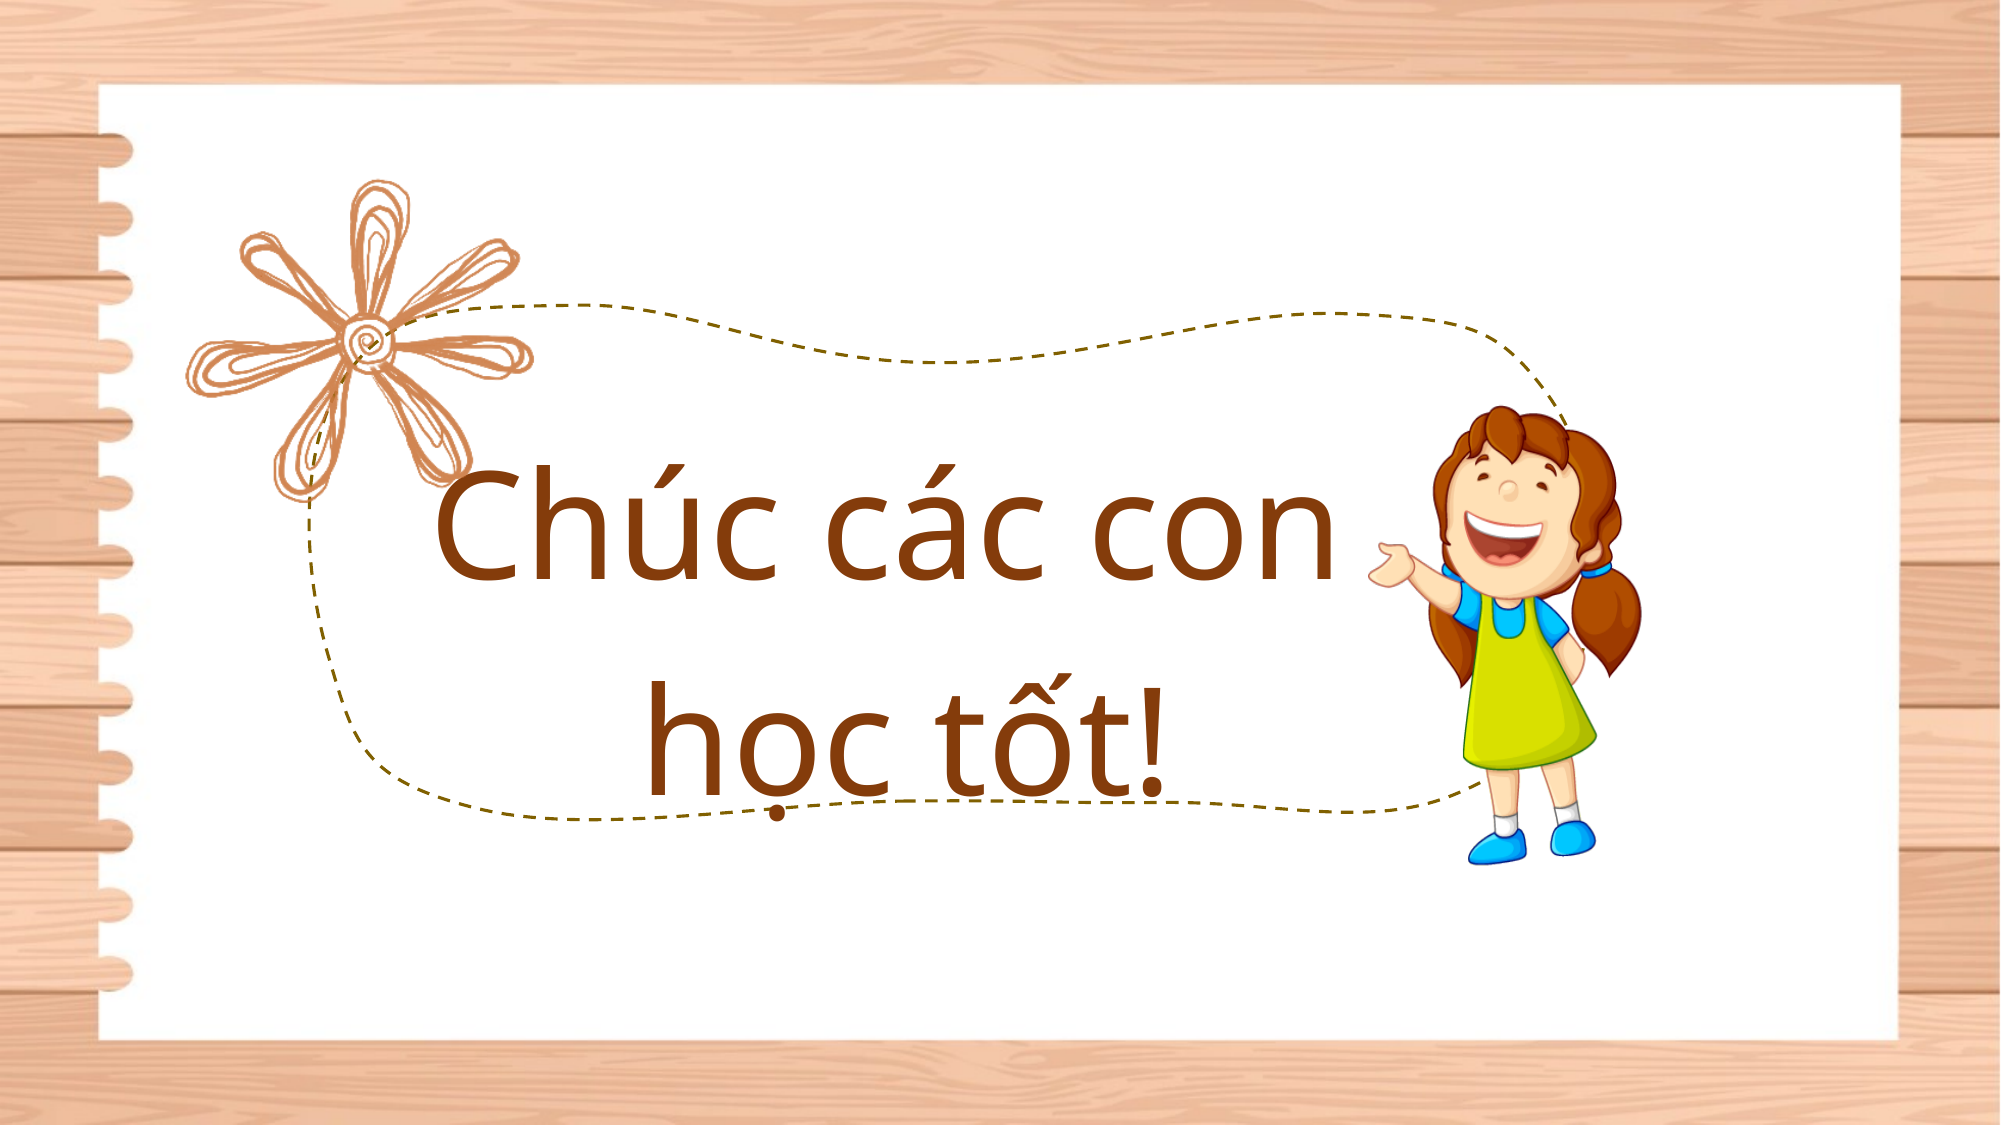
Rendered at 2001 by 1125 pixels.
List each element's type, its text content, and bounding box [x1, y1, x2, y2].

text_box [540, 304, 1538, 386]
picture [0, 0, 2001, 1125]
text_box Chúc các con học tốt! [323, 386, 1267, 834]
text_box [308, 509, 323, 639]
